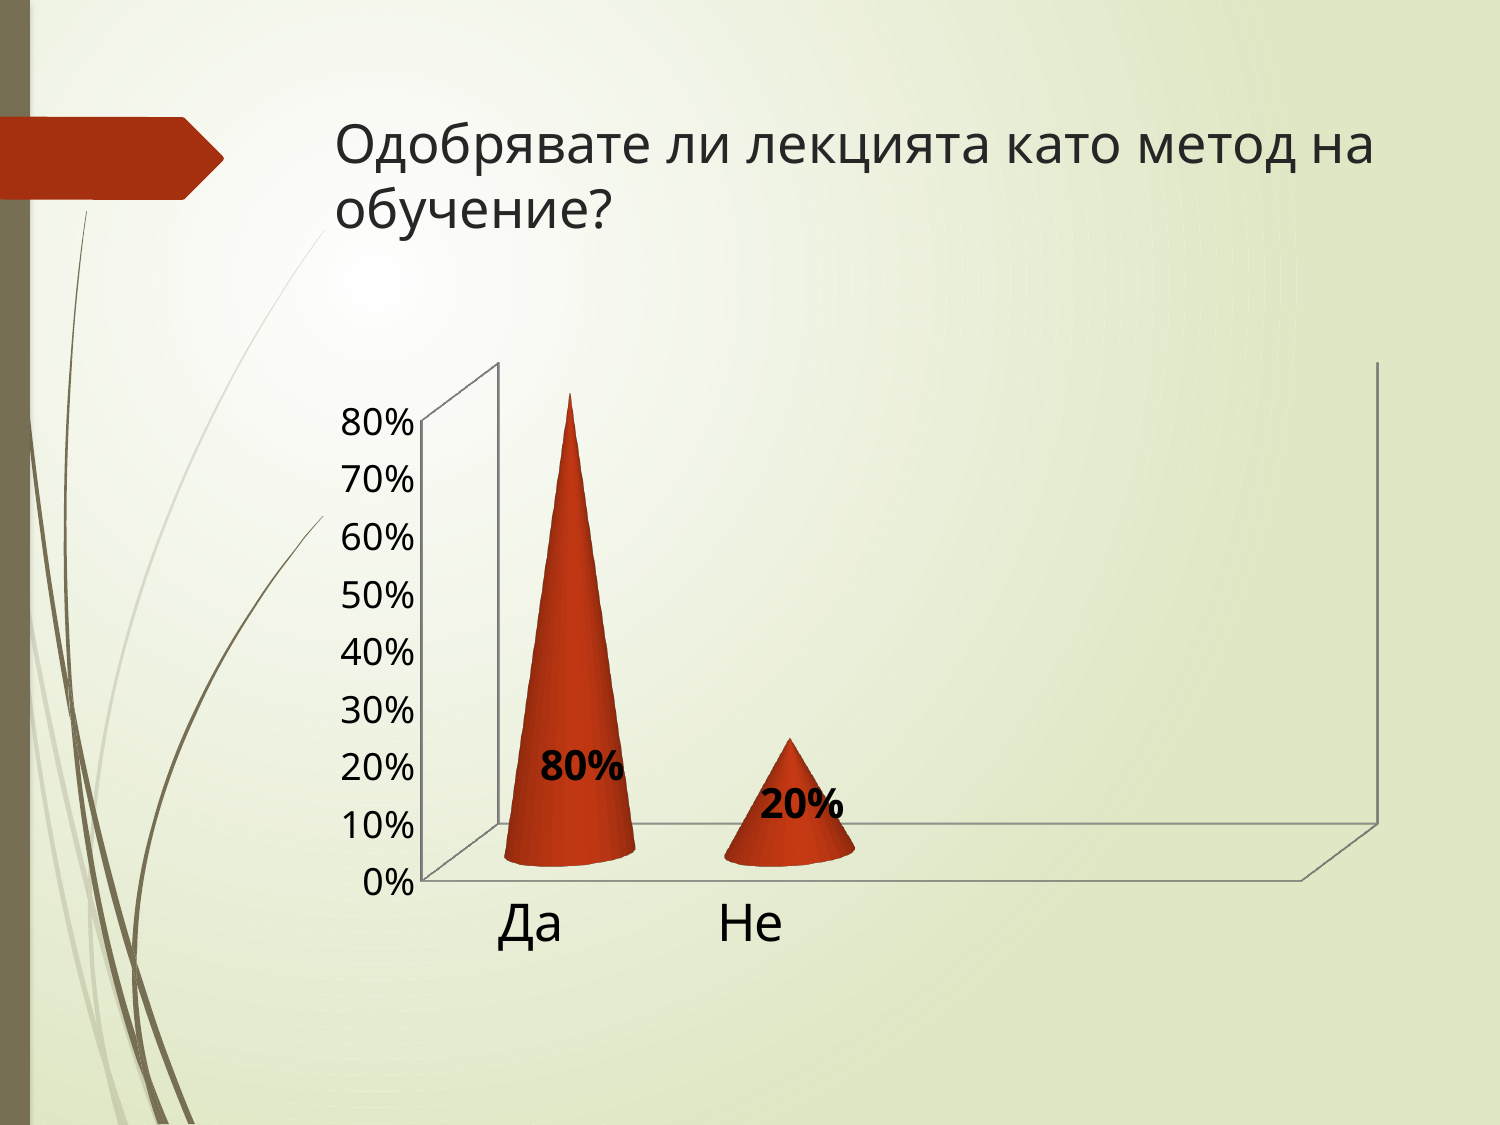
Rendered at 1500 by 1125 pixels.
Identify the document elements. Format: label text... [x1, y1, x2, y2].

chart [318, 349, 1401, 971]
title Одобрявате ли лекцията като метод на обучение? [319, 102, 1400, 313]
